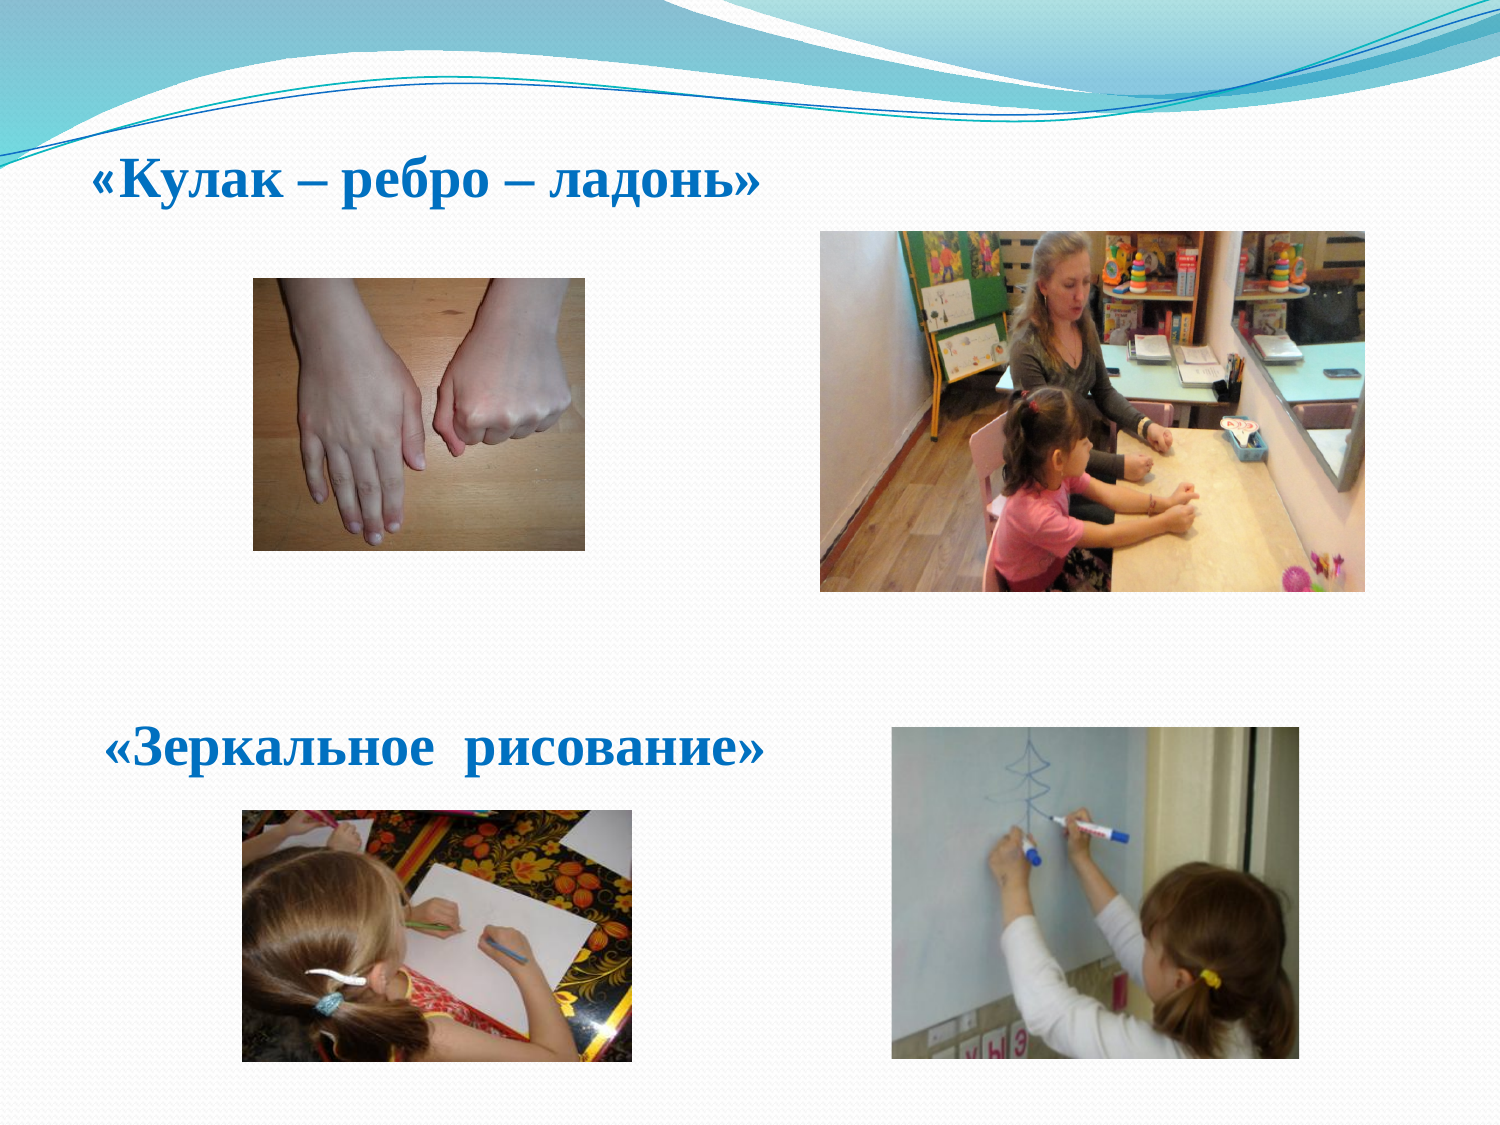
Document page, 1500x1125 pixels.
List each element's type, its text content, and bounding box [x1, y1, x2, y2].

text_box «Зеркальное рисование» [88, 699, 1081, 855]
title «Кулак – ребро – ладонь» [88, 113, 1439, 279]
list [820, 231, 1365, 592]
picture [241, 810, 633, 1062]
picture [891, 727, 1300, 1059]
picture [253, 278, 585, 551]
